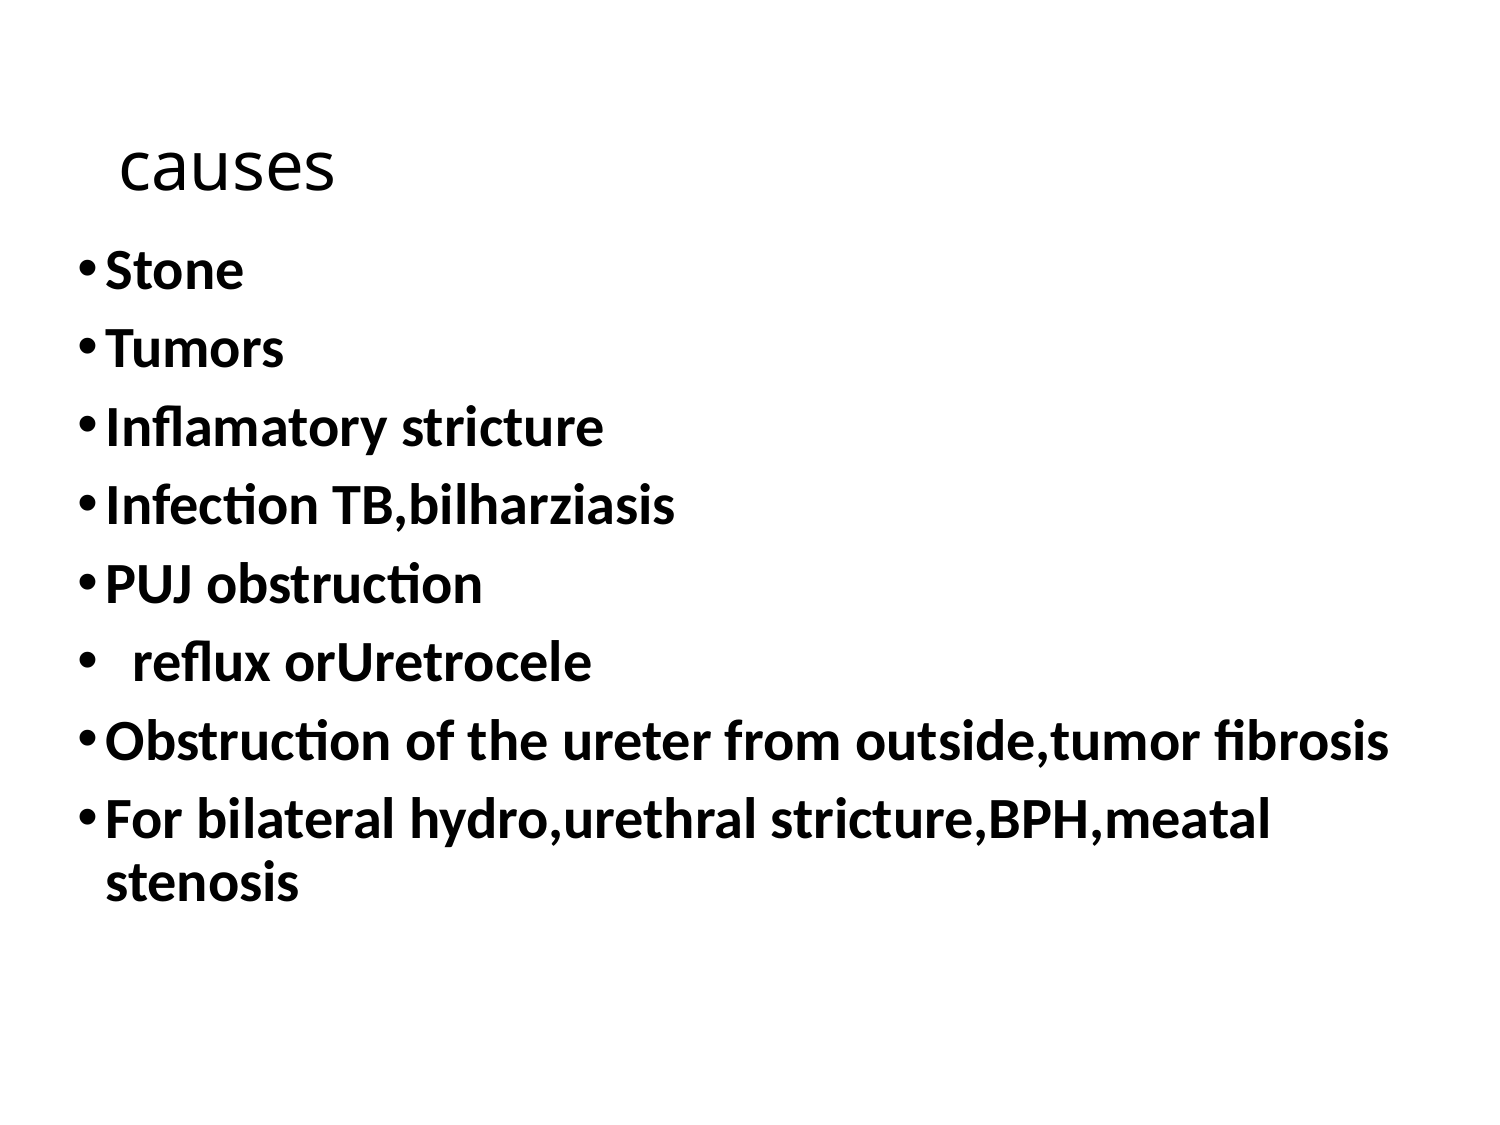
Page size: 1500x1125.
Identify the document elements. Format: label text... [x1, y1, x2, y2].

title causes [103, 59, 1397, 231]
list Stone Tumors Inflamatory stricture Infection TB,bilharziasis PUJ obstruction reflux orUretrocele Obstruction of the ureter from outside,tumor fibrosis For bilateral hydro,urethral stricture,BPH,meatal stenosis [62, 231, 1438, 1072]
